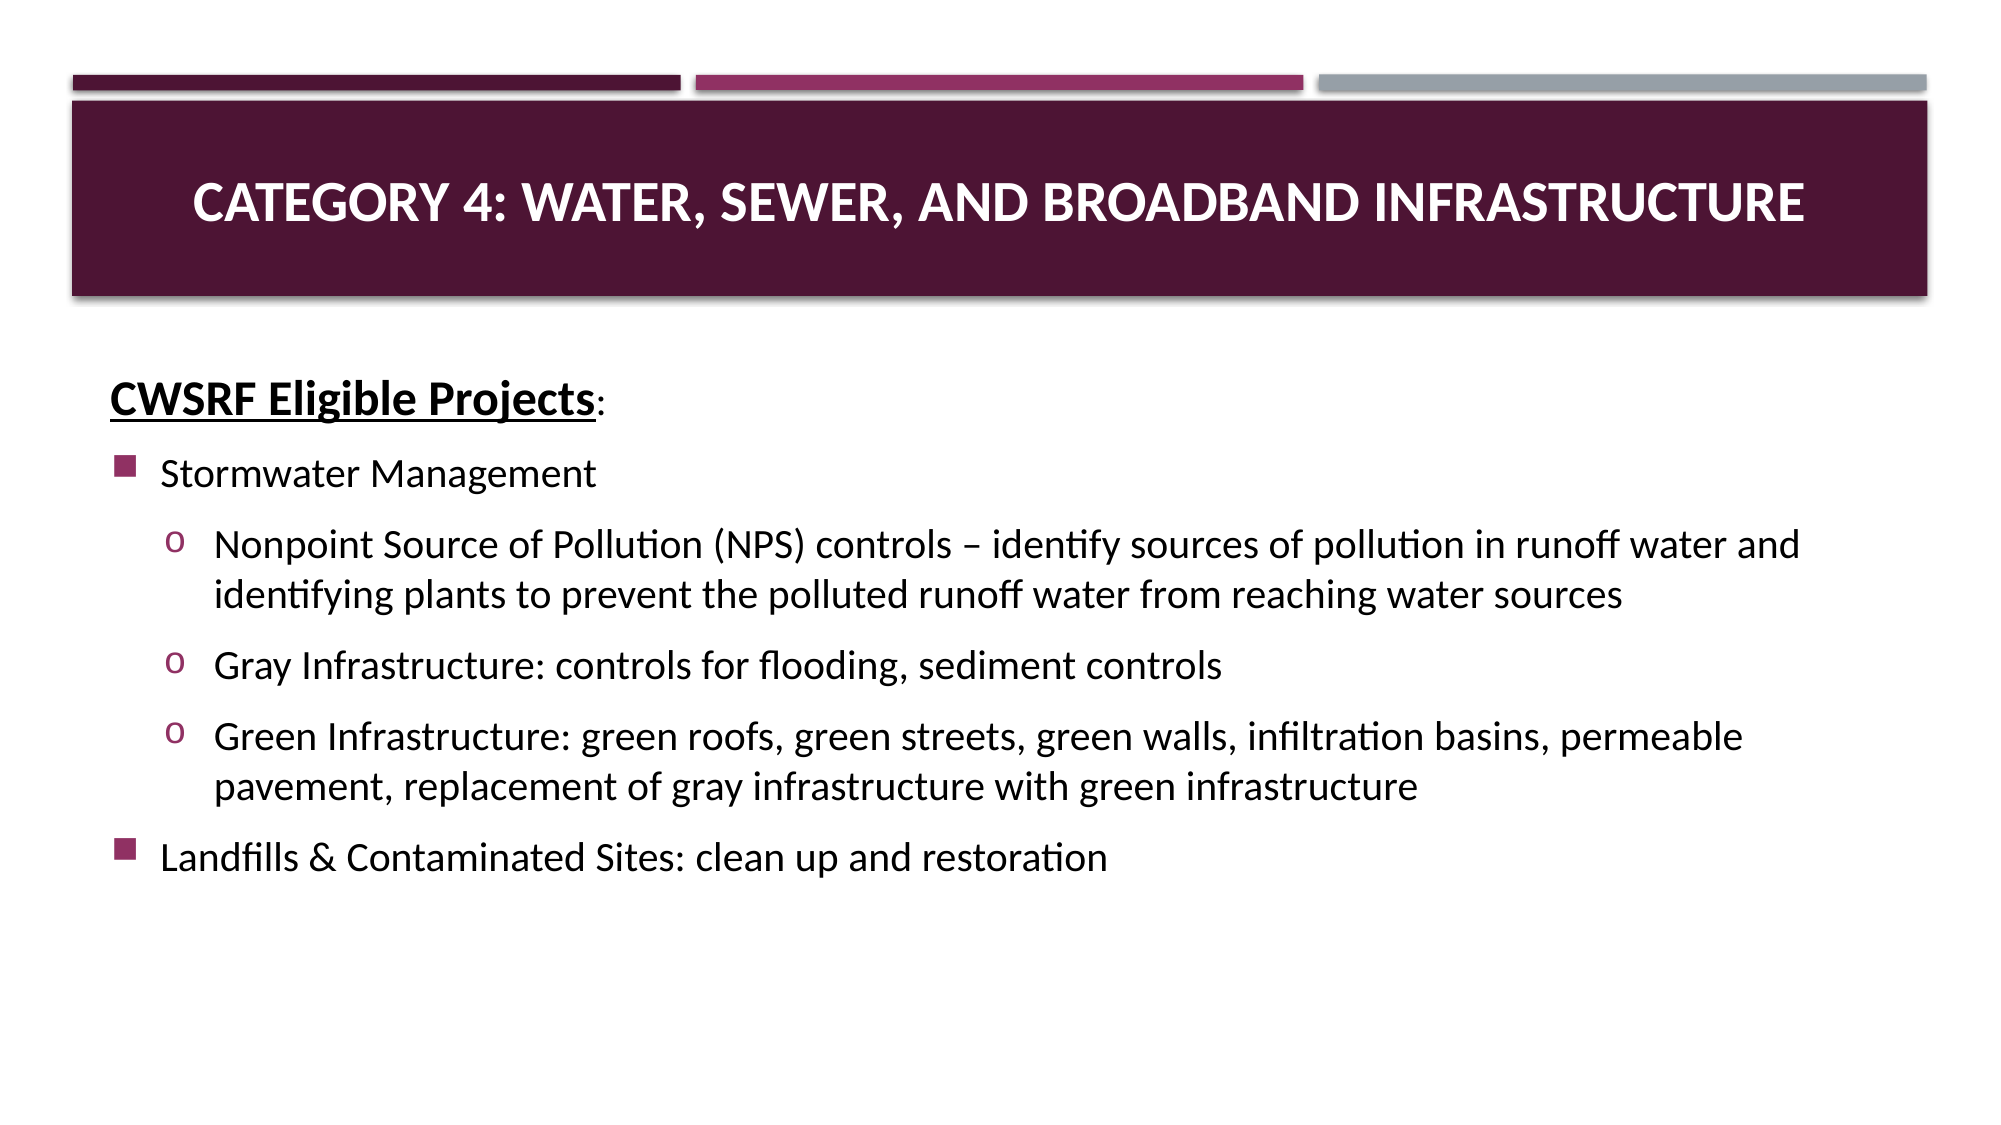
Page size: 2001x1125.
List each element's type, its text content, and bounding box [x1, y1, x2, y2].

title CATEGORY 4: Water, Sewer, and Broadband Infrastructure [95, 115, 1905, 282]
list CWSRF Eligible Projects: Stormwater Management Nonpoint Source of Pollution (NPS) controls – identify sources of pollution in runoff water and identifying plants to prevent the polluted runoff water from reaching water sources Gray Infrastructure: controls for flooding, sediment controls Green Infrastructure: green roofs, green streets, green walls, infiltration basins, permeable pavement, replacement of gray infrastructure with green infrastructure Landfills & Contaminated Sites: clean up and restoration [95, 357, 1905, 962]
